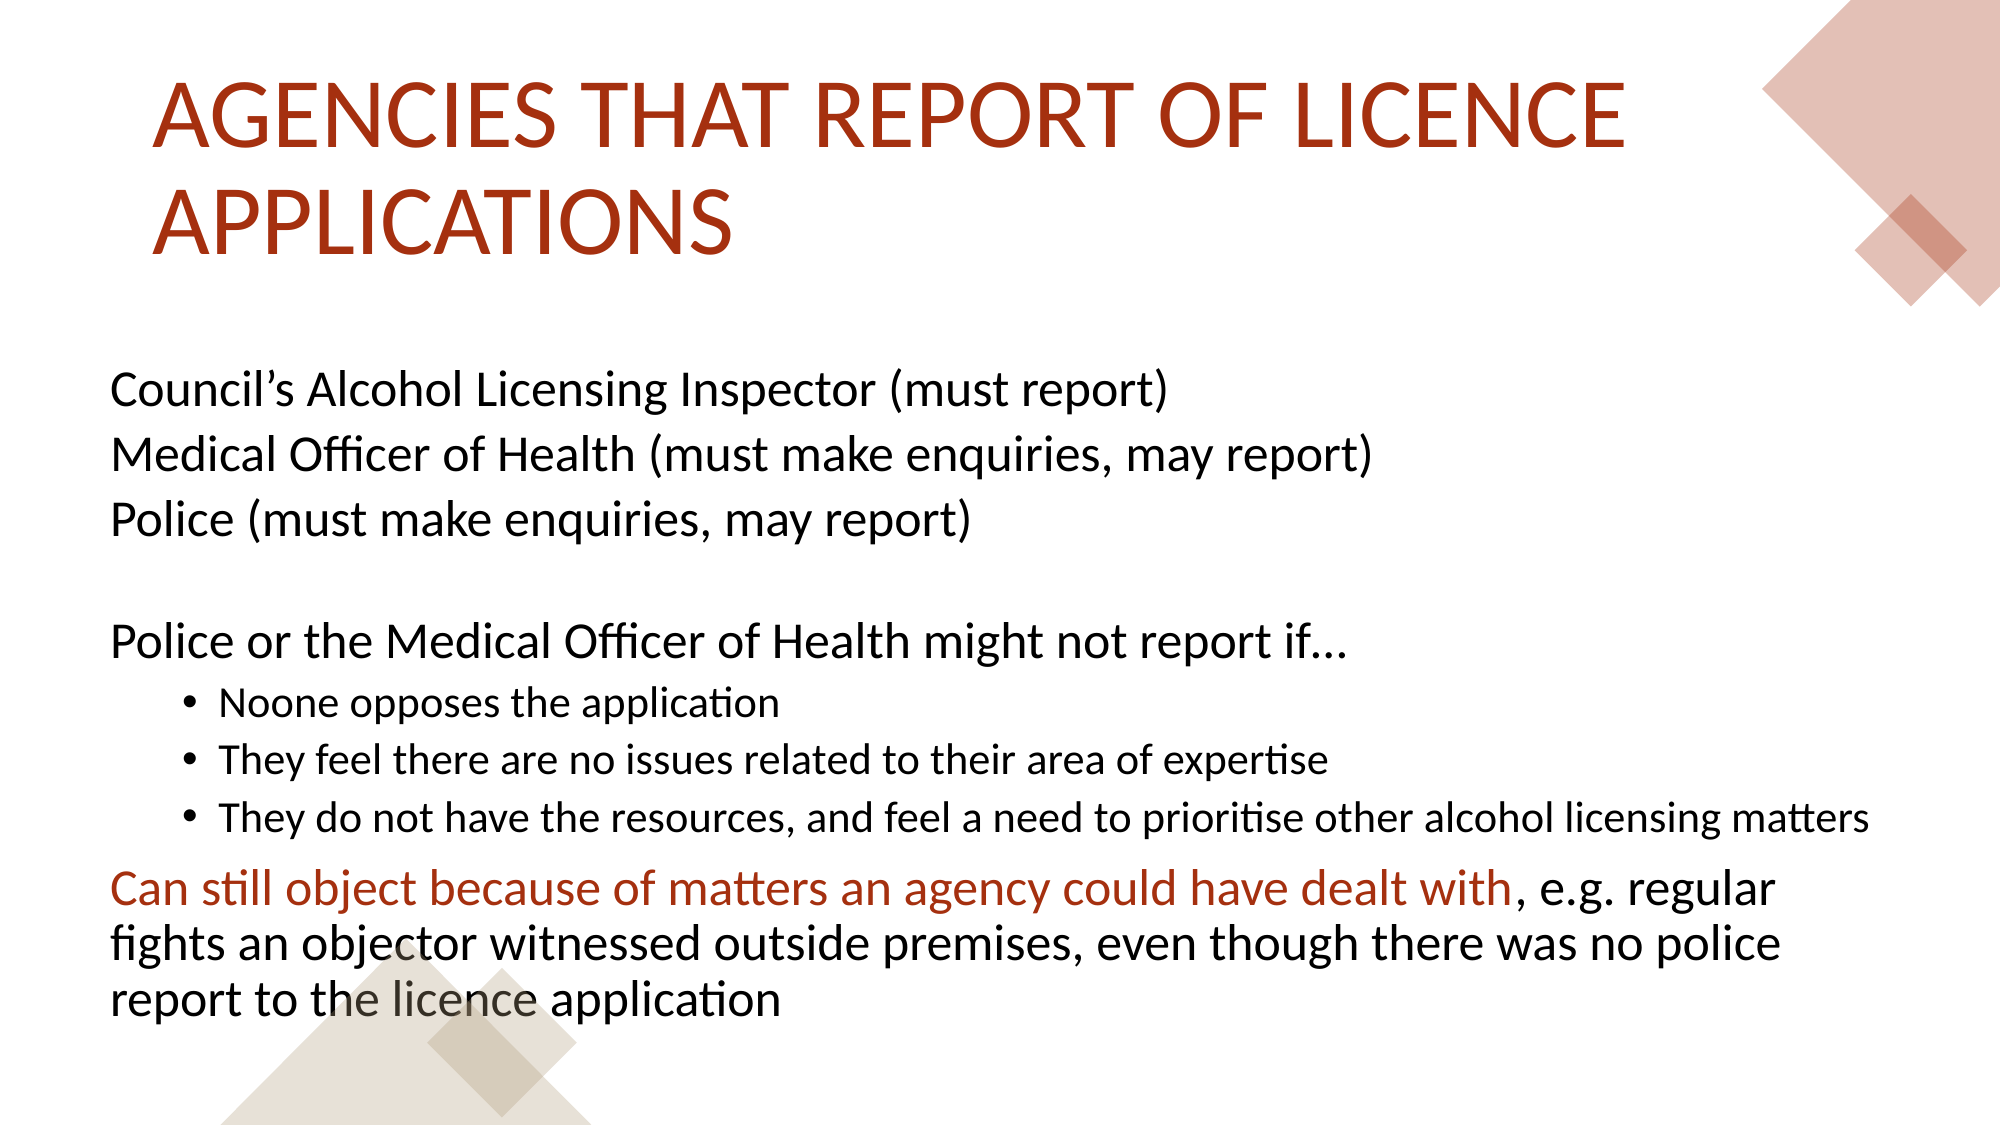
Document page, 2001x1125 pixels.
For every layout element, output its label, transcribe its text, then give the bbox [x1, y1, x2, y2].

title AGENCIES that REPORT of licence applications [137, 59, 1798, 278]
list Council’s Alcohol Licensing Inspector (must report) Medical Officer of Health (must make enquiries, may report) Police (must make enquiries, may report) Police or the Medical Officer of Health might not report if… Noone opposes the application They feel there are no issues related to their area of expertise They do not have the resources, and feel a need to prioritise other alcohol licensing matters Can still object because of matters an agency could have dealt with, e.g. regular fights an objector witnessed outside premises, even though there was no police report to the licence application [95, 354, 1895, 1045]
text_box [218, 936, 593, 1125]
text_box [1798, 0, 2000, 291]
text_box [469, 966, 579, 1076]
